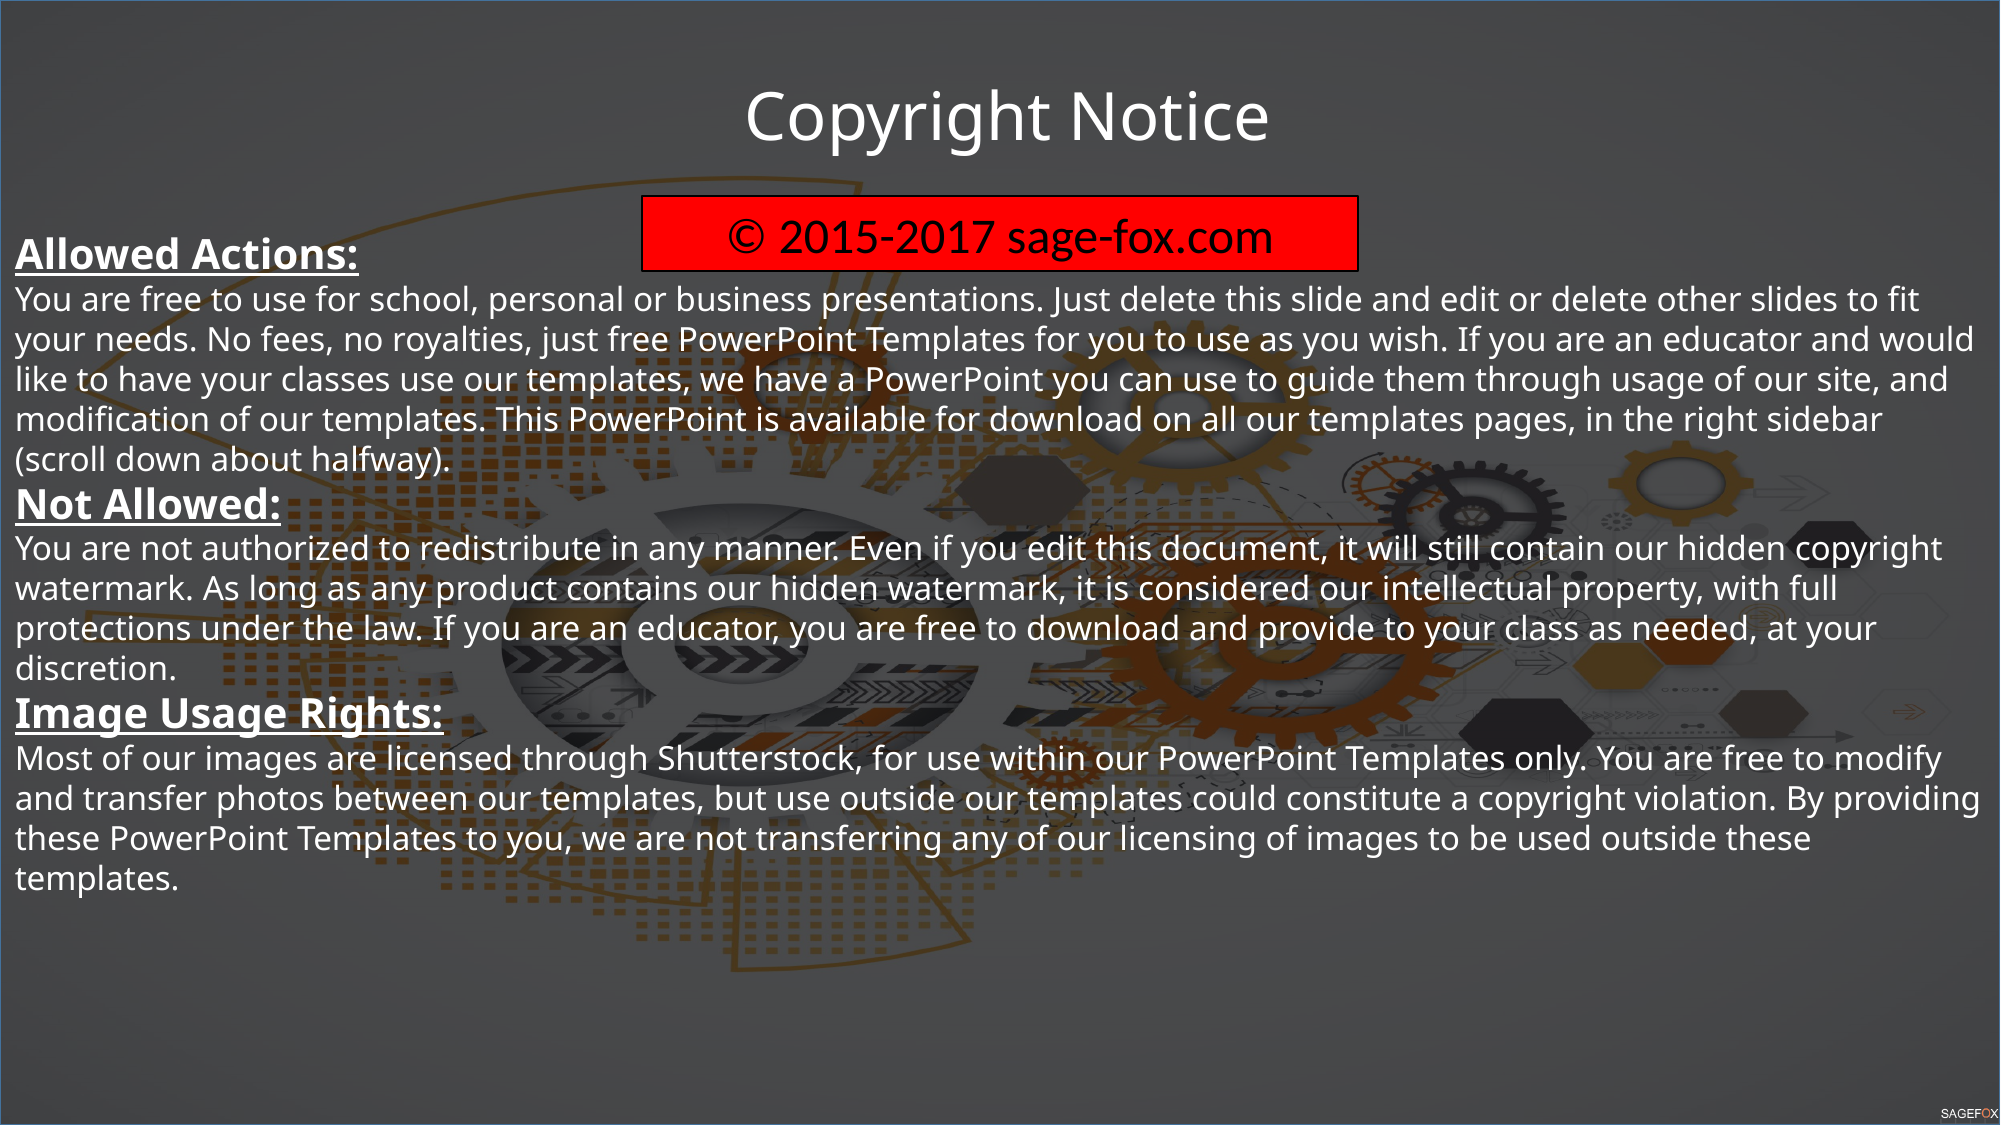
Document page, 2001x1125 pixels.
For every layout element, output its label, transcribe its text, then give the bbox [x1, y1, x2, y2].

text_box Allowed Actions: You are free to use for school, personal or business presentations. Just delete this slide and edit or delete other slides to fit your needs. No fees, no royalties, just free PowerPoint Templates for you to use as you wish. If you are an educator and would like to have your classes use our templates, we have a PowerPoint you can use to guide them through usage of our site, and modification of our templates. This PowerPoint is available for download on all our templates pages, in the right sidebar (scroll down about halfway). Not Allowed: You are not authorized to redistribute in any manner. Even if you edit this document, it will still contain our hidden copyright watermark. As long as any product contains our hidden watermark, it is considered our intellectual property, with full protections under the law. If you are an educator, you are free to download and provide to your class as needed, at your discretion. Image Usage Rights: Most of our images are licensed through Shutterstock, for use within our PowerPoint Templates only. You are free to modify and transfer photos between our templates, but use outside our templates could constitute a copyright violation. By providing these PowerPoint Templates to you, we are not transferring any of our licensing of images to be used outside these templates. [0, 0, 2000, 1125]
text_box © 2015-2017 sage-fox.com [641, 196, 1358, 272]
title Copyright Notice [493, 60, 1524, 178]
